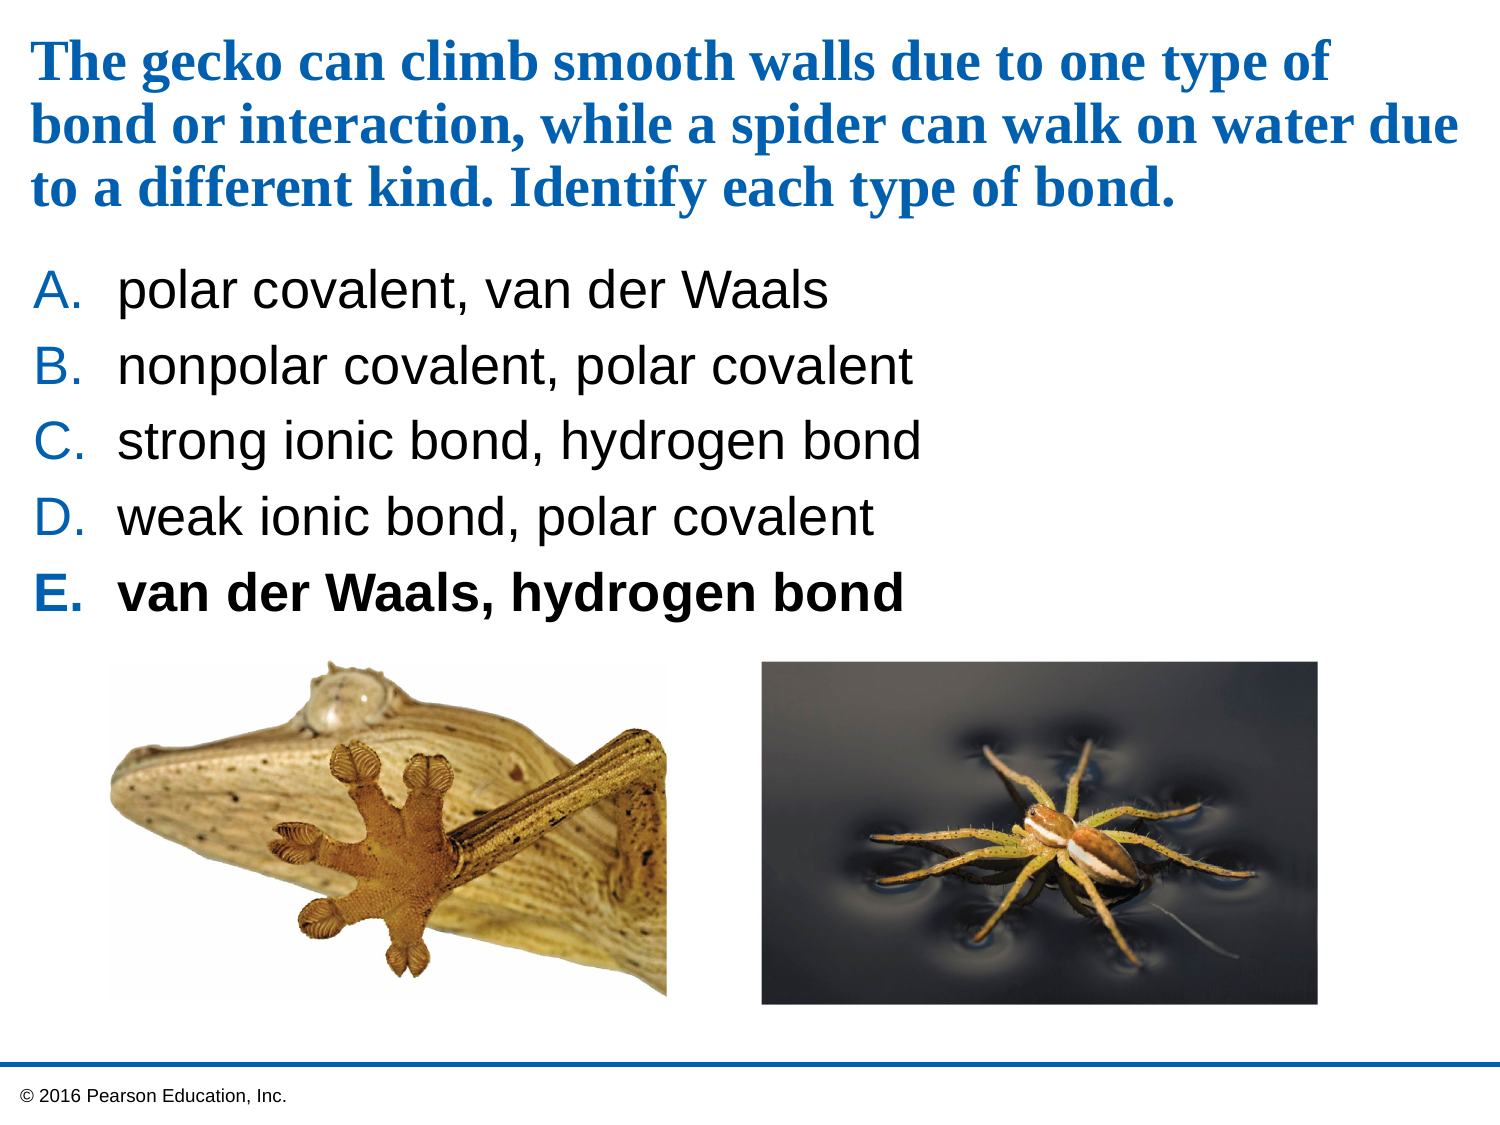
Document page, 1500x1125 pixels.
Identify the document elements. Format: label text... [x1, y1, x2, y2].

footer © 2016 Pearson Education, Inc. [0, 1064, 507, 1125]
title The gecko can climb smooth walls due to one type of bond or interaction, while a spider can walk on water due to a different kind. Identify each type of bond. [29, 29, 1470, 228]
picture [107, 658, 669, 999]
list polar covalent, van der Waals nonpolar covalent, polar covalent strong ionic bond, hydrogen bond weak ionic bond, polar covalent van der Waals, hydrogen bond [23, 254, 1464, 1043]
picture [758, 658, 1321, 1007]
